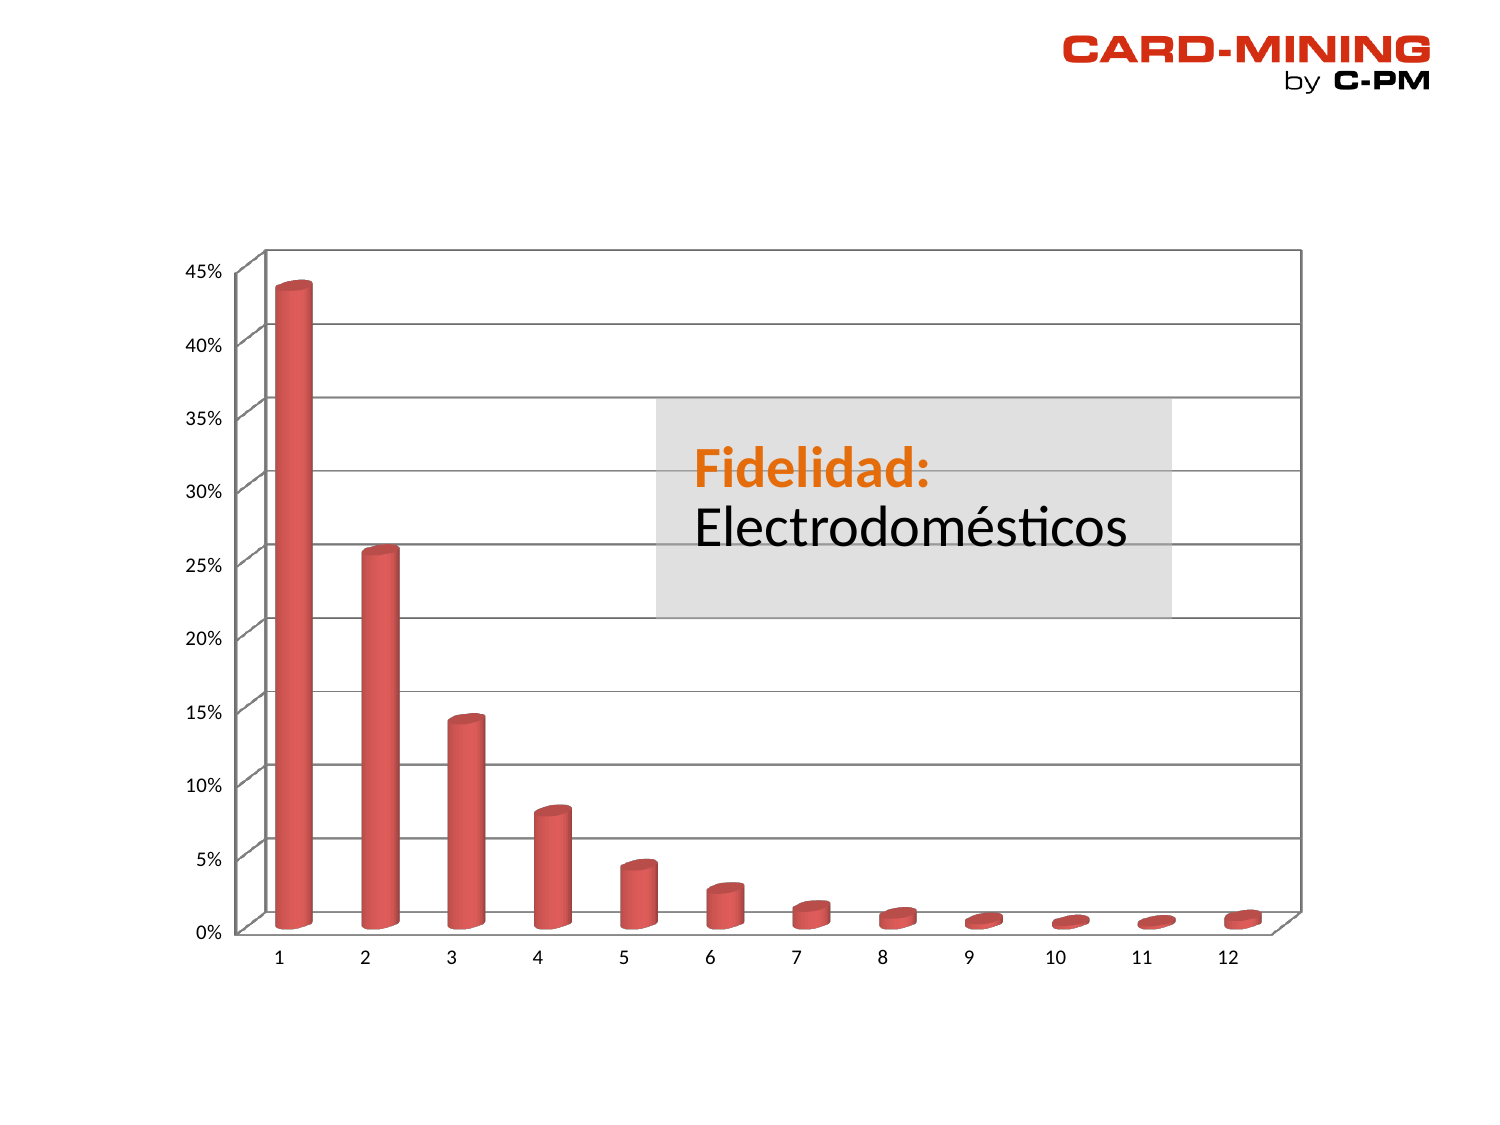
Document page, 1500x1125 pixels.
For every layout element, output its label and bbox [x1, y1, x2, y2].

picture [1062, 34, 1430, 94]
chart [152, 234, 1337, 985]
text_box [91, 126, 1397, 1069]
